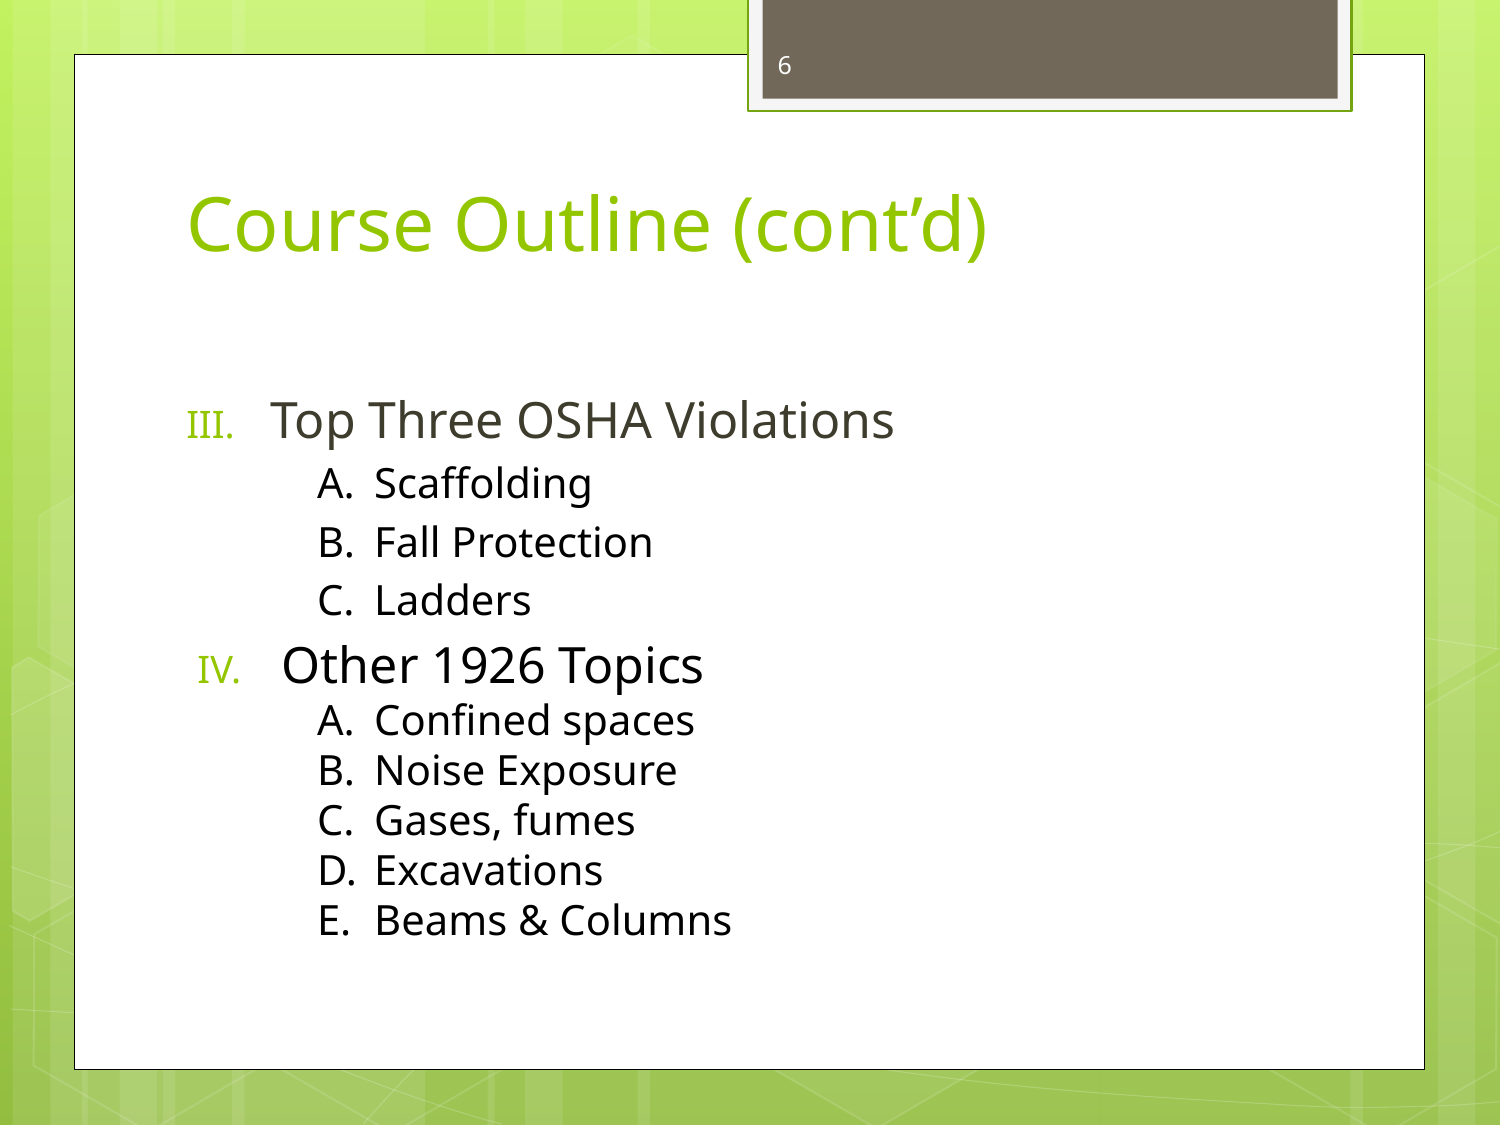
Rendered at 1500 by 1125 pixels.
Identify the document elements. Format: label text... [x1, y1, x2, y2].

list Top Three OSHA Violations Scaffolding Fall Protection Ladders Other 1926 Topics Confined spaces Noise Exposure Gases, fumes Excavations Beams & Columns [171, 381, 1283, 957]
title Course Outline (cont’d) [171, 168, 1324, 313]
slide_number 6 [762, 36, 982, 97]
